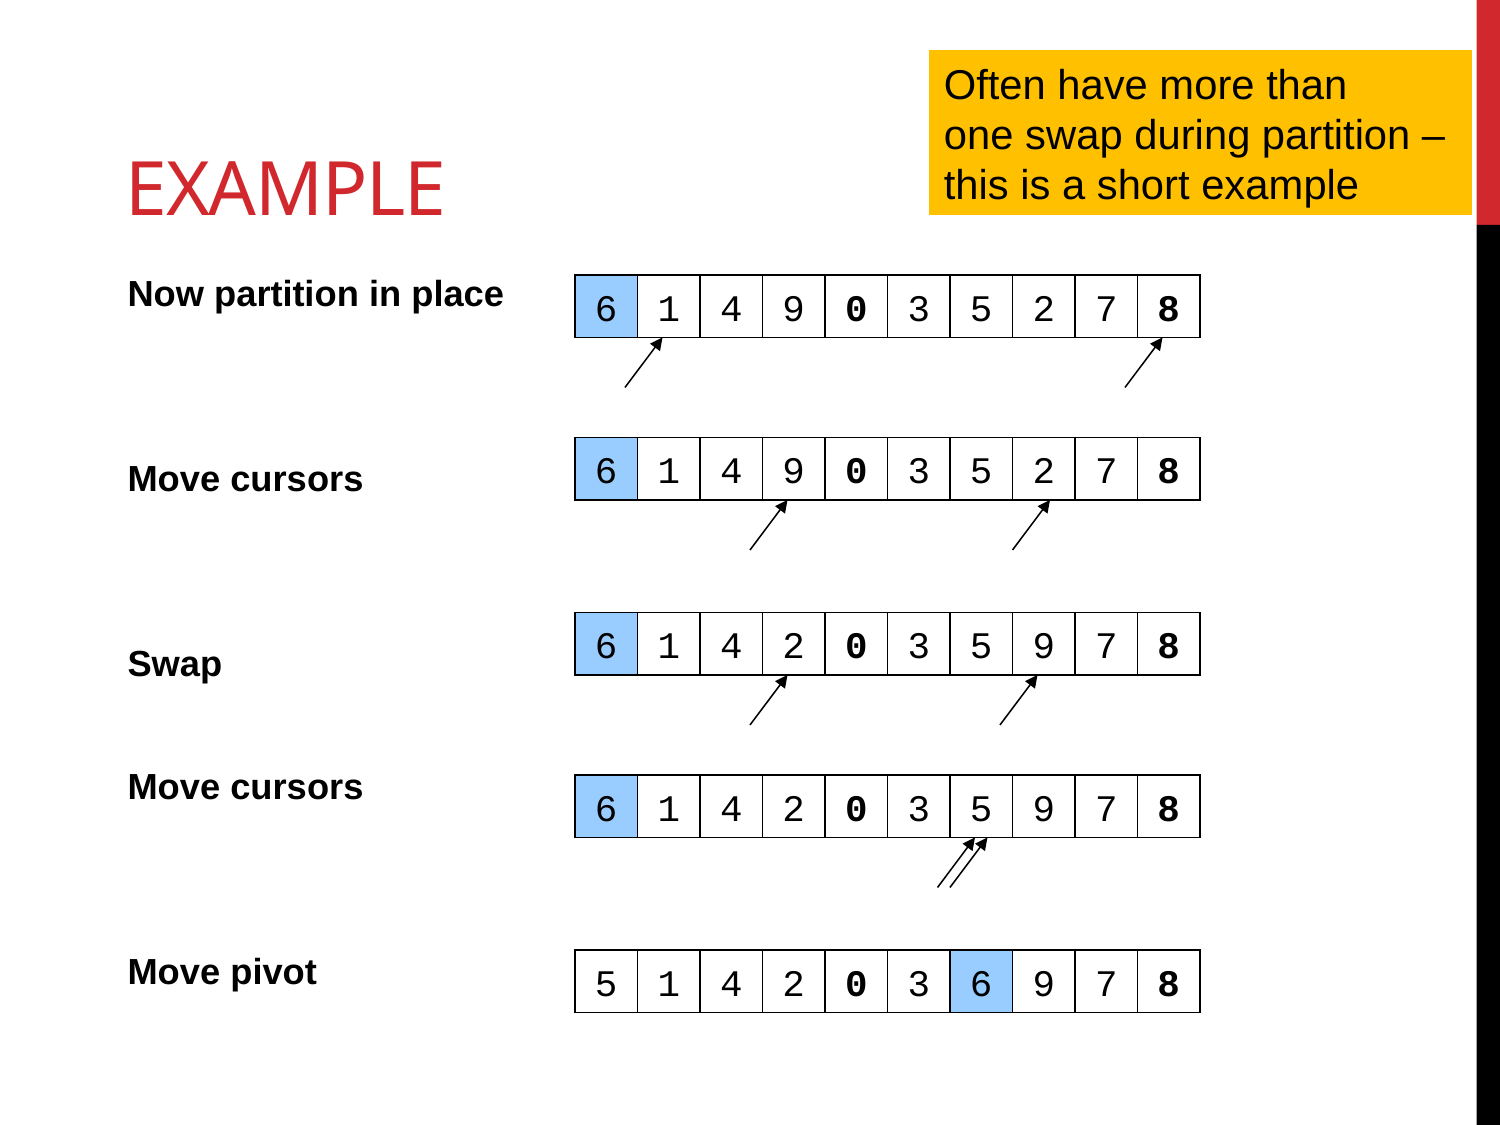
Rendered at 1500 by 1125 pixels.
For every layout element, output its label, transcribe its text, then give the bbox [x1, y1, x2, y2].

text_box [574, 774, 1201, 888]
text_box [574, 274, 1201, 388]
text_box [574, 436, 1201, 551]
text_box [574, 611, 1201, 726]
list Now partition in place Move cursors Swap Move cursors Move pivot [112, 262, 600, 1000]
text_box Often have more than one swap during partition – this is a short example [929, 50, 1472, 215]
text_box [574, 949, 1201, 1013]
title Example [110, 50, 1461, 238]
